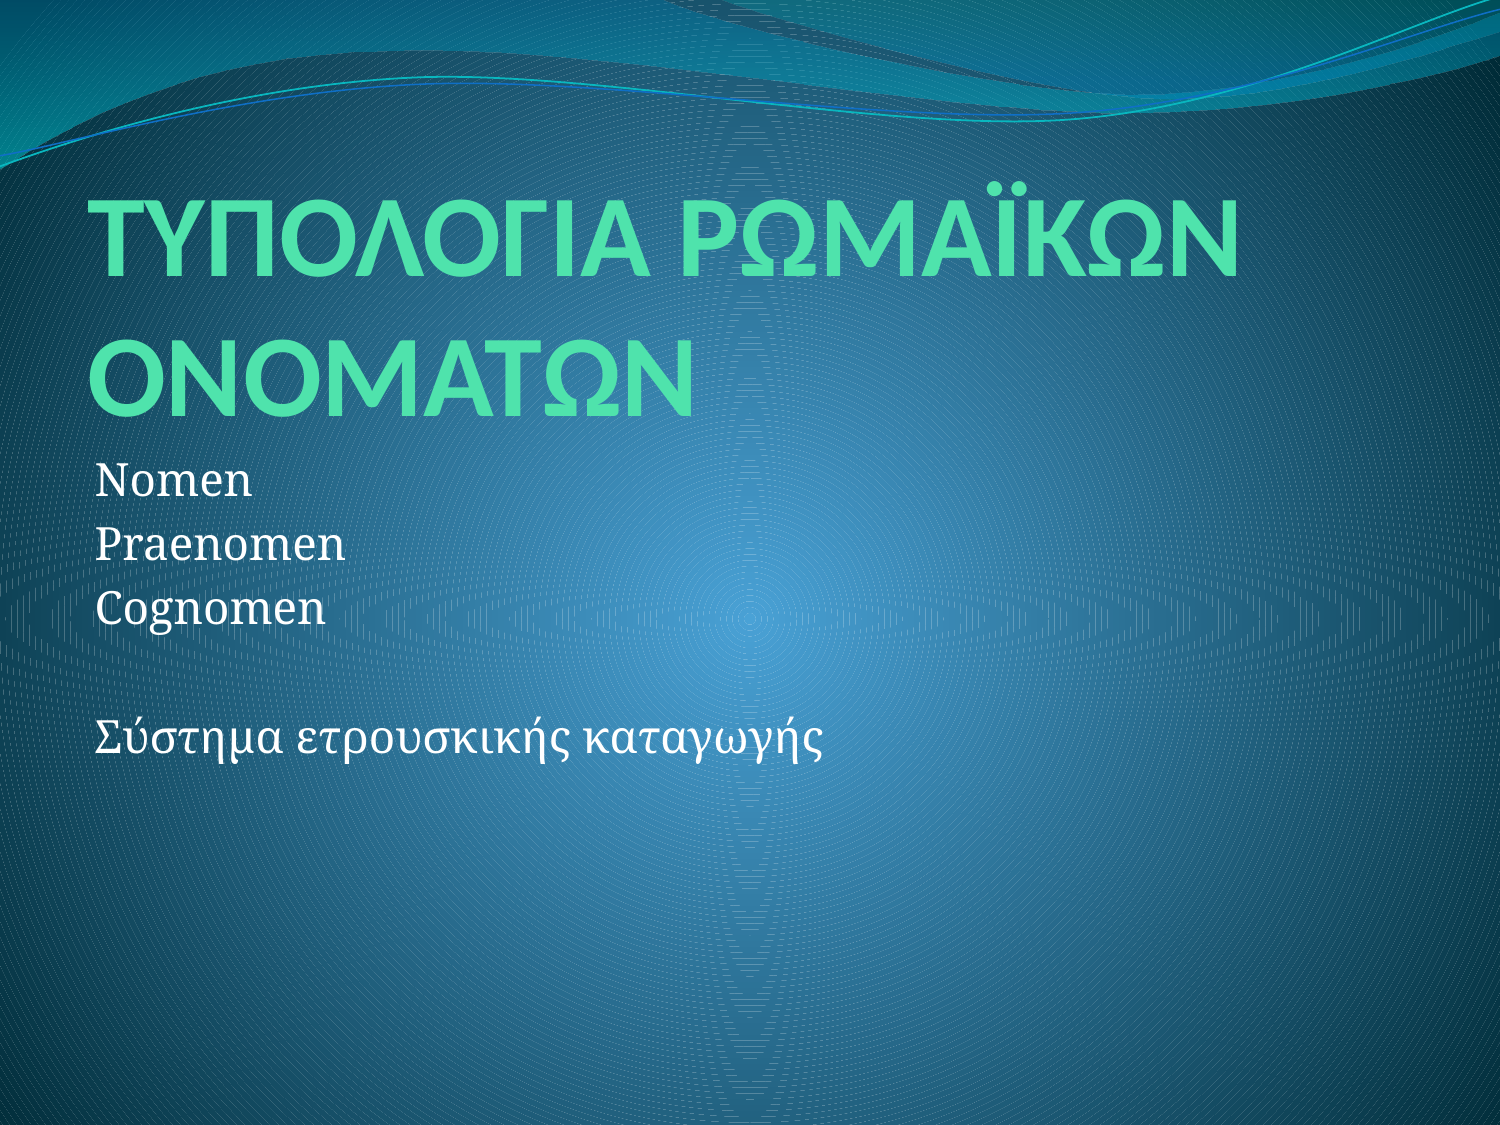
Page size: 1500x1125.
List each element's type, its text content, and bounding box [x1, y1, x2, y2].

list Nomen Praenomen Cognomen Σύστημα ετρουσκικής καταγωγής [86, 443, 1362, 1088]
title ΤΥΠΟΛΟΓΙΑ ΡΩΜΑΪΚΩΝ ΟΝΟΜΑΤΩΝ [86, 216, 1362, 440]
